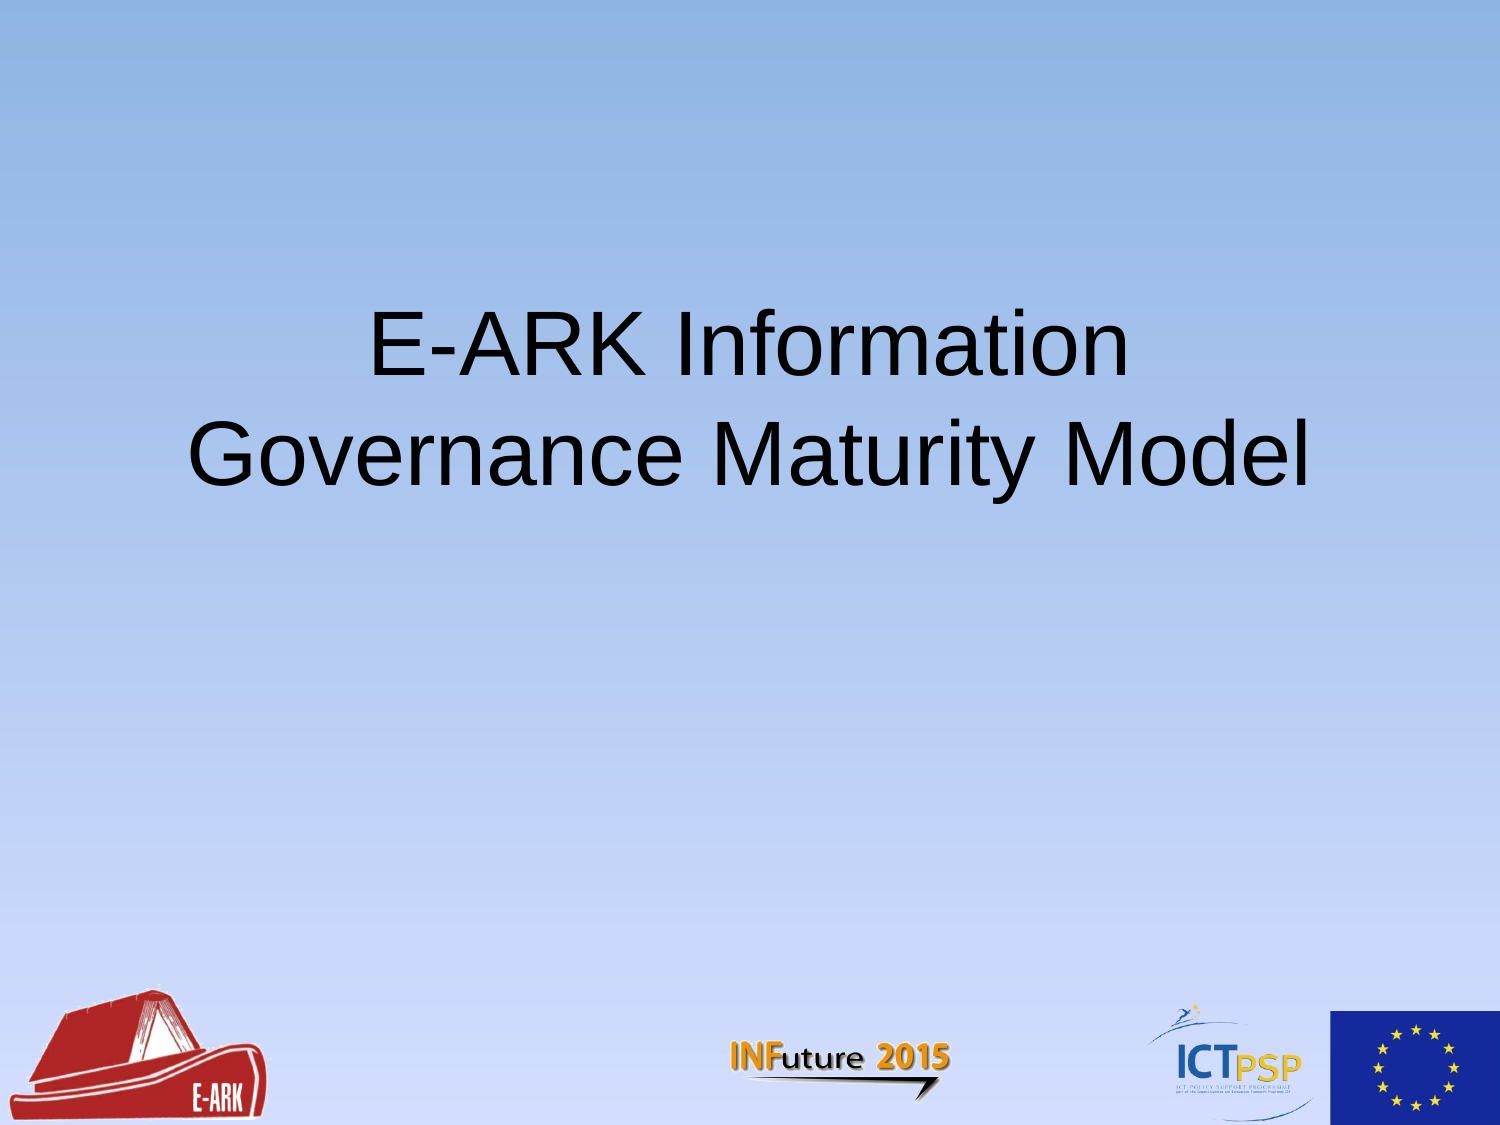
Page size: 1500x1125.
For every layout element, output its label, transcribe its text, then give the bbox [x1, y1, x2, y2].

picture [1120, 994, 1500, 1125]
picture [722, 954, 959, 1125]
title E-ARK Information Governance Maturity Model [112, 196, 1388, 591]
picture [5, 984, 272, 1125]
